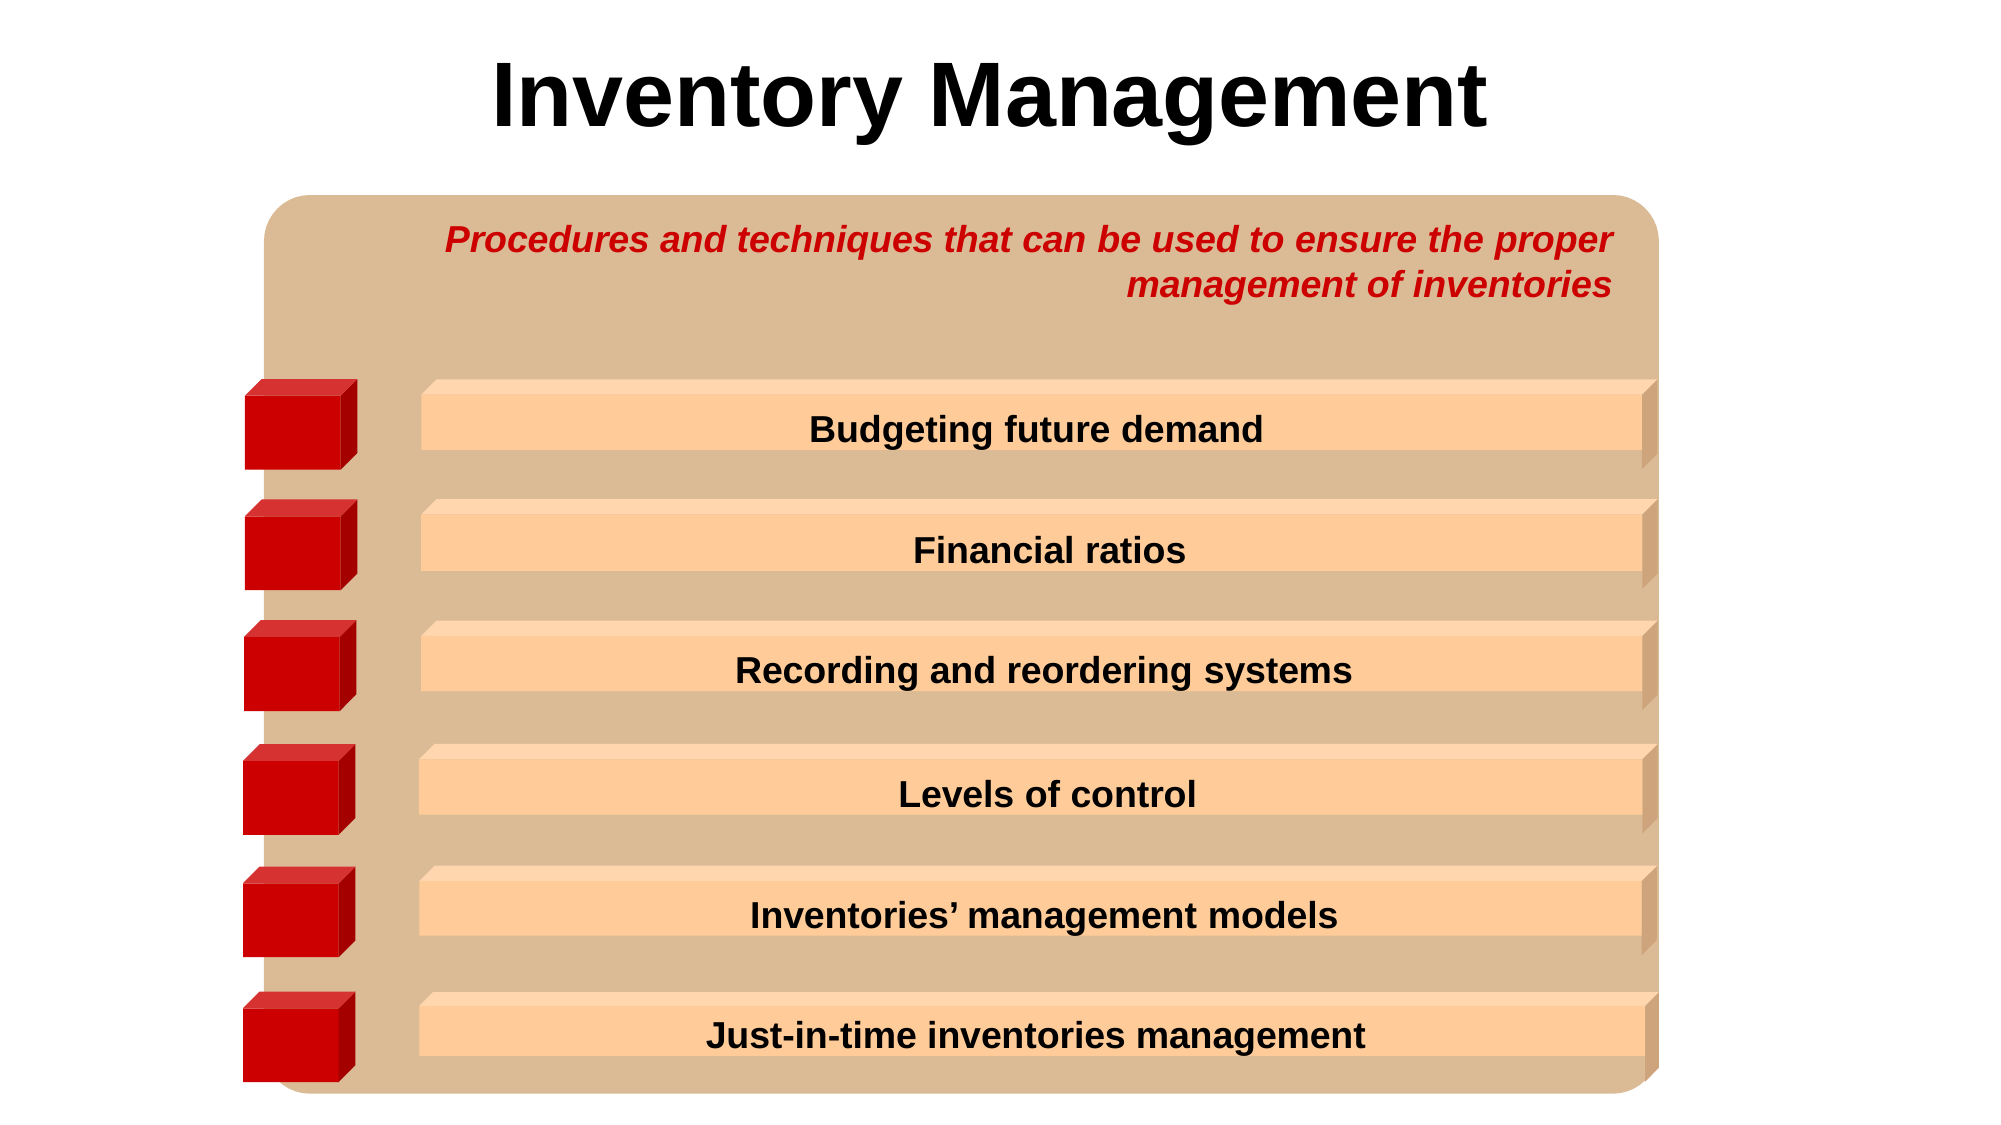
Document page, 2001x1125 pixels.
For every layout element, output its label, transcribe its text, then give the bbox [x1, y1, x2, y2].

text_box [263, 194, 1660, 1094]
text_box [421, 498, 1658, 590]
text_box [419, 991, 1660, 1083]
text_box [242, 378, 358, 1083]
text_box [418, 743, 1658, 956]
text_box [421, 620, 1658, 711]
title Inventory Management [489, 33, 1492, 193]
